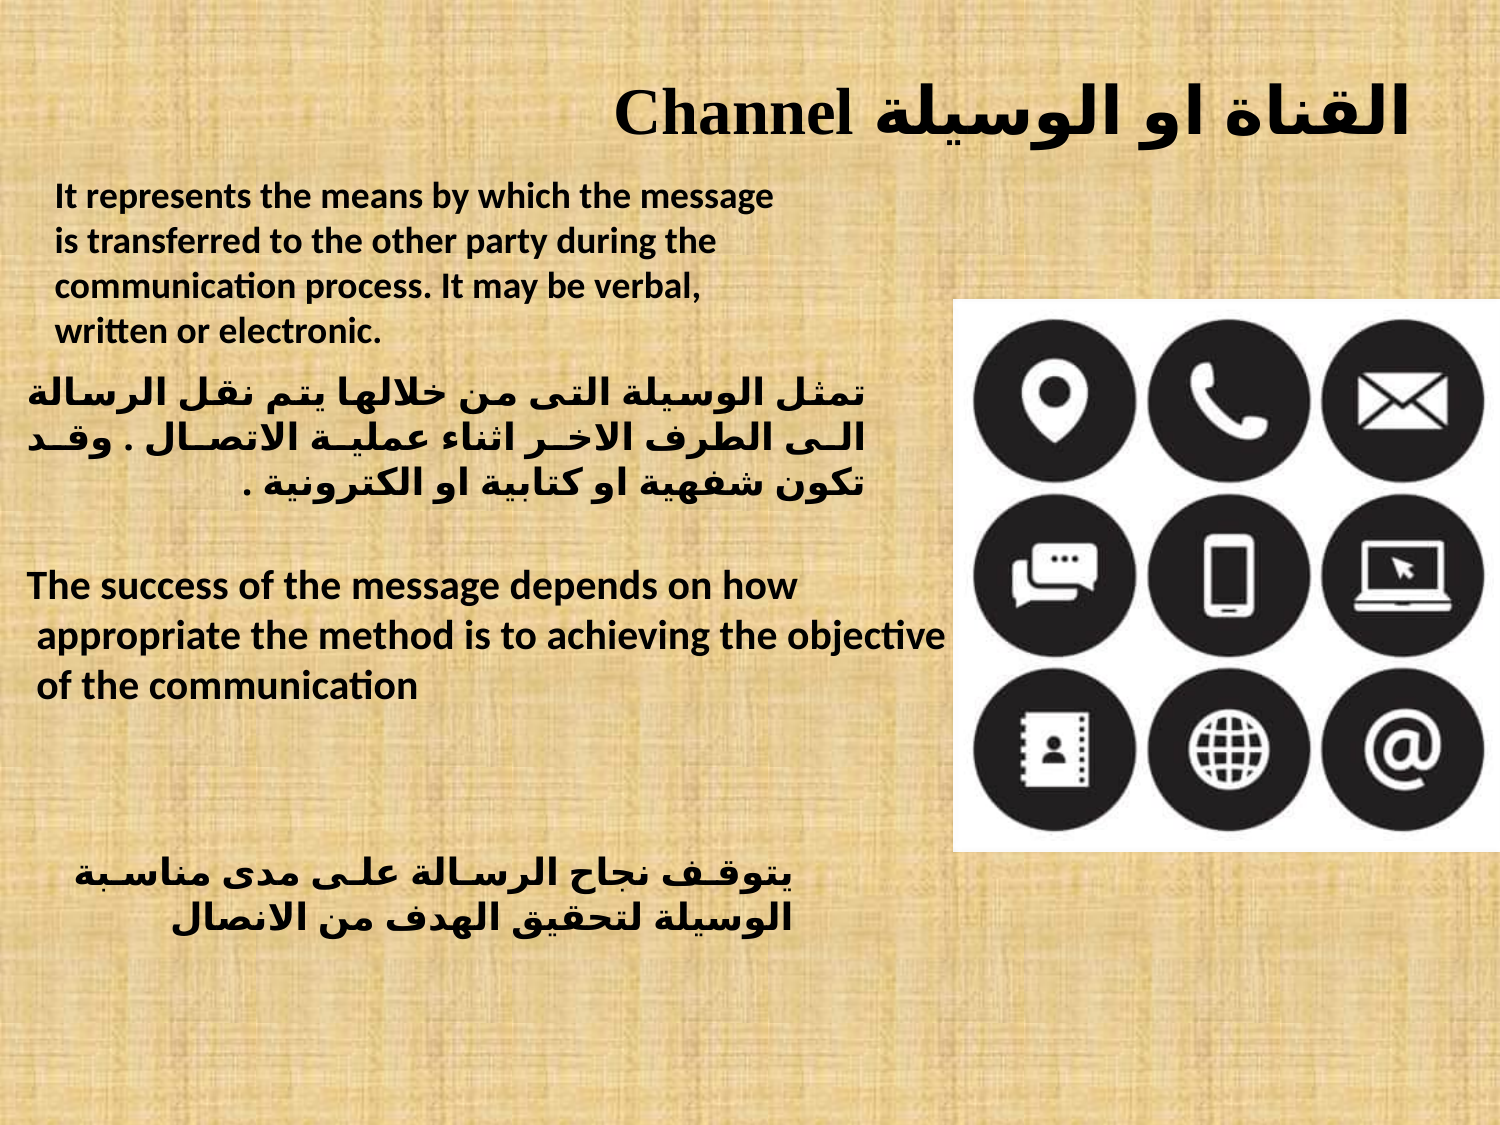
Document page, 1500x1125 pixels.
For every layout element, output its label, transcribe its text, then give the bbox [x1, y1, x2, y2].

text_box تمثل الوسيلة التى من خلالها يتم نقل الرسالة الى الطرف الاخر اثناء عملية الاتصال . وقد تكون شفهية او كتابية او الكترونية . [11, 361, 881, 511]
text_box القناة او الوسيلة Channel [125, 60, 1428, 236]
picture [0, 0, 1500, 1125]
text_box It represents the means by which the message is transferred to the other party during the communication process. It may be verbal, written or electronic. [39, 164, 790, 359]
text_box يتوقف نجاح الرسالة على مدى مناسبة الوسيلة لتحقيق الهدف من الانصال [58, 840, 809, 946]
text_box The success of the message depends on how appropriate the method is to achieving the objective of the communication [11, 549, 948, 763]
